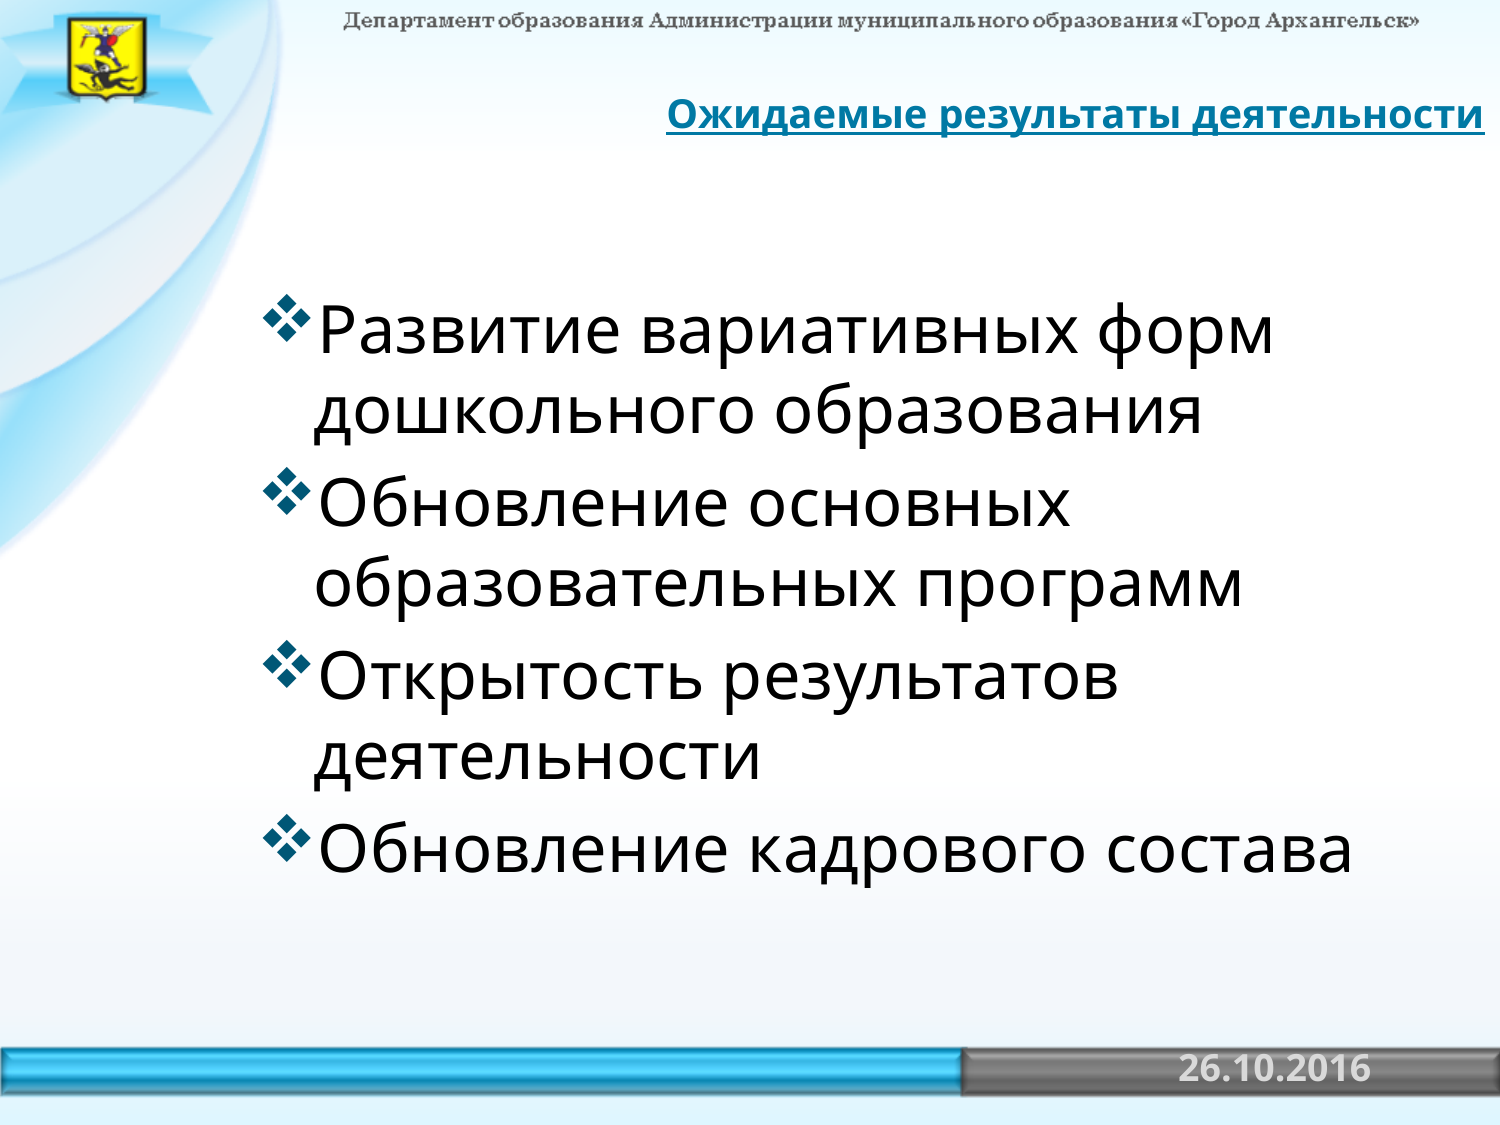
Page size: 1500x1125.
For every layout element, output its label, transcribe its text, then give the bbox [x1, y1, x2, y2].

title Ожидаемые результаты деятельности [468, 66, 1500, 159]
picture [0, 0, 1500, 1125]
list Развитие вариативных форм дошкольного образования Обновление основных образовательных программ Открытость результатов деятельности Обновление кадрового состава [242, 278, 1449, 823]
